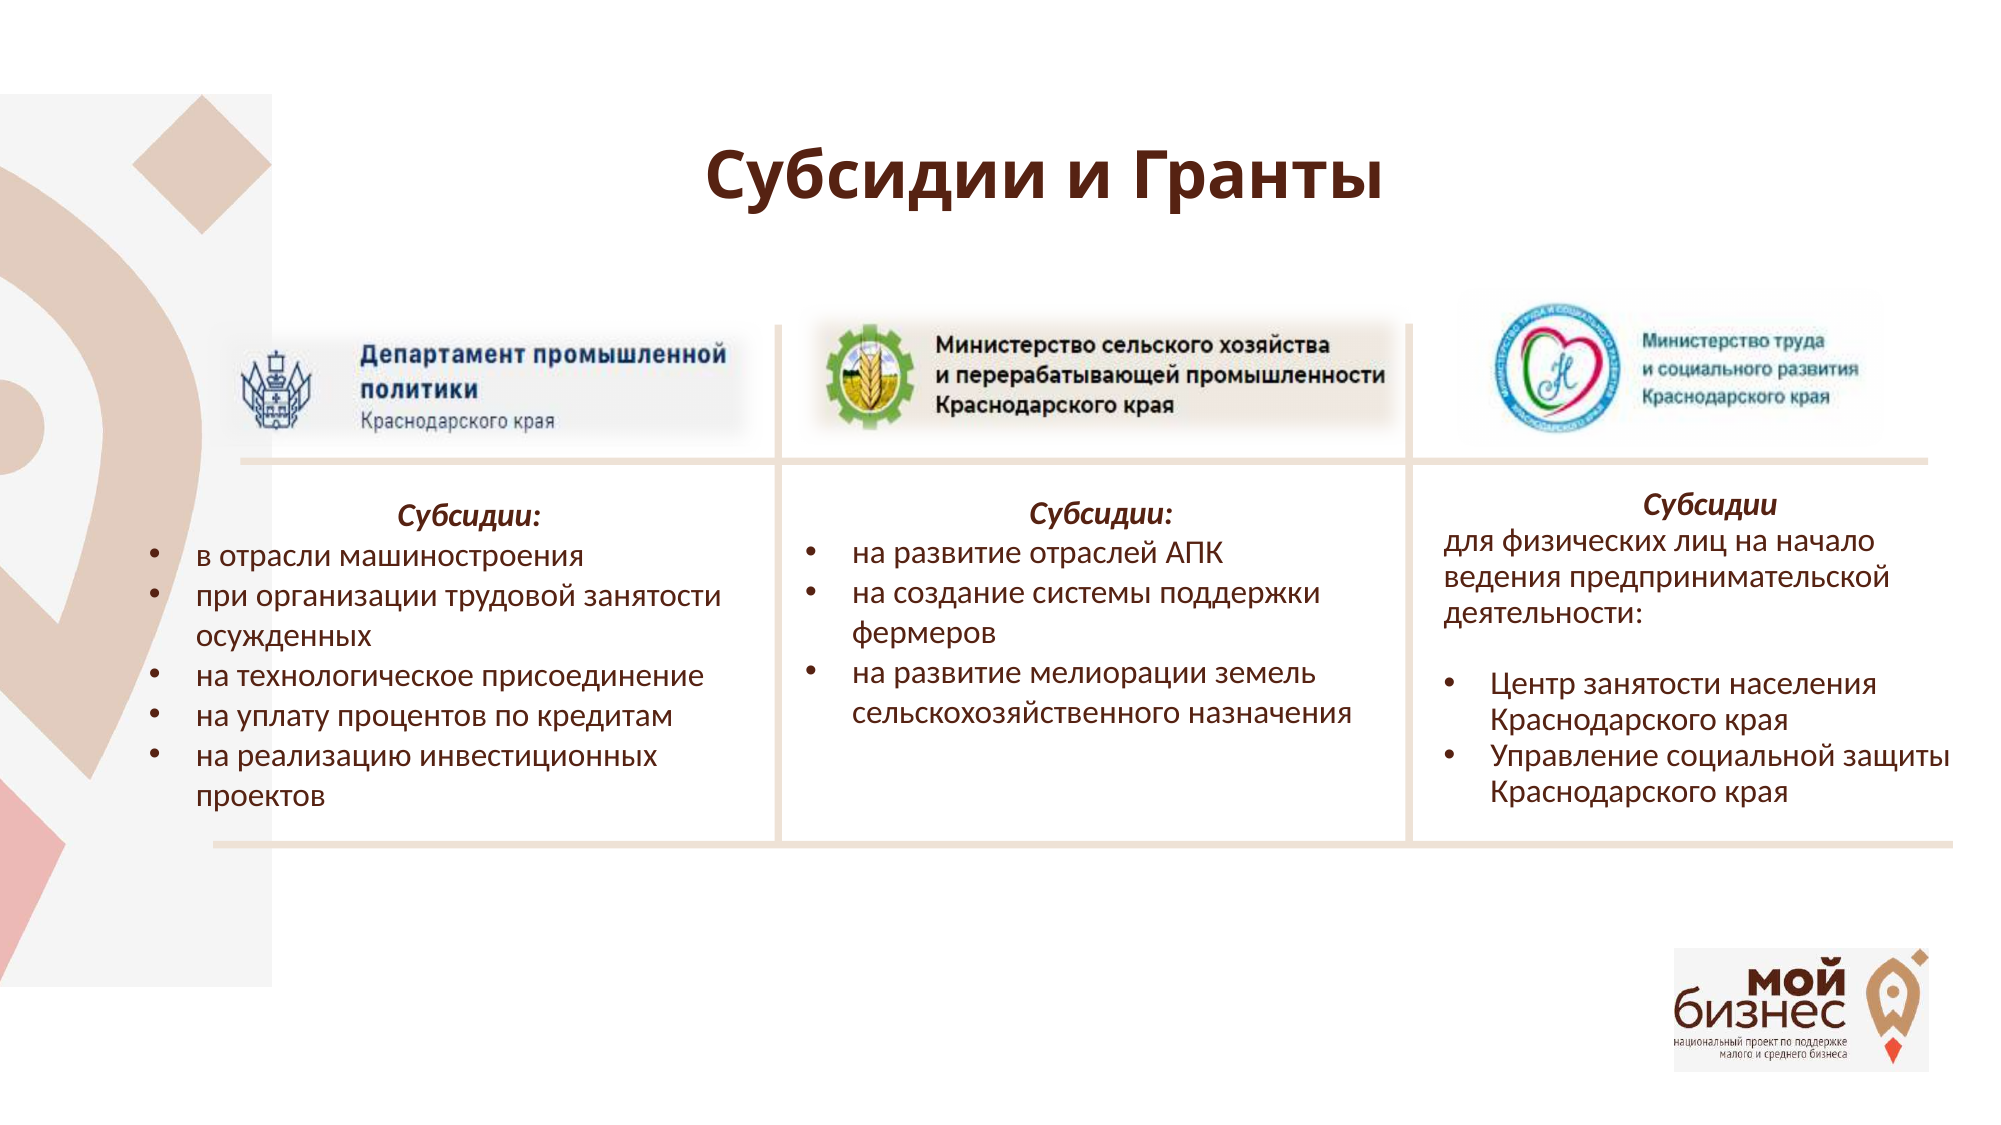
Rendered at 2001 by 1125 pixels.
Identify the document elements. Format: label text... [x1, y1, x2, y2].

text_box [272, 840, 1404, 849]
title Субсидии и Гранты [550, 98, 1540, 221]
picture [0, 94, 763, 988]
picture [798, 304, 1412, 445]
picture [1674, 947, 1929, 1072]
text_box [773, 324, 783, 485]
text_box [783, 457, 1404, 466]
text_box [773, 821, 783, 843]
text_box Субсидии: в отрасли машиностроения при организации трудовой занятости осужденных на технологическое присоединение на уплату процентов по кредитам на реализацию инвестиционных проектов [272, 485, 806, 821]
text_box [1414, 840, 1428, 849]
text_box [1414, 457, 1929, 466]
text_box Субсидии: на развитие отраслей АПК на создание системы поддержки фермеров на развитие мелиорации земель сельскохозяйственного назначения [790, 483, 1413, 738]
text_box [272, 457, 773, 466]
text_box Субсидии для физических лиц на начало ведения предпринимательской деятельности: Центр занятости населения Краснодарского края Управление социальной защиты Краснодарского края [1428, 518, 2000, 925]
text_box [1404, 323, 1414, 849]
picture [1455, 287, 1884, 448]
